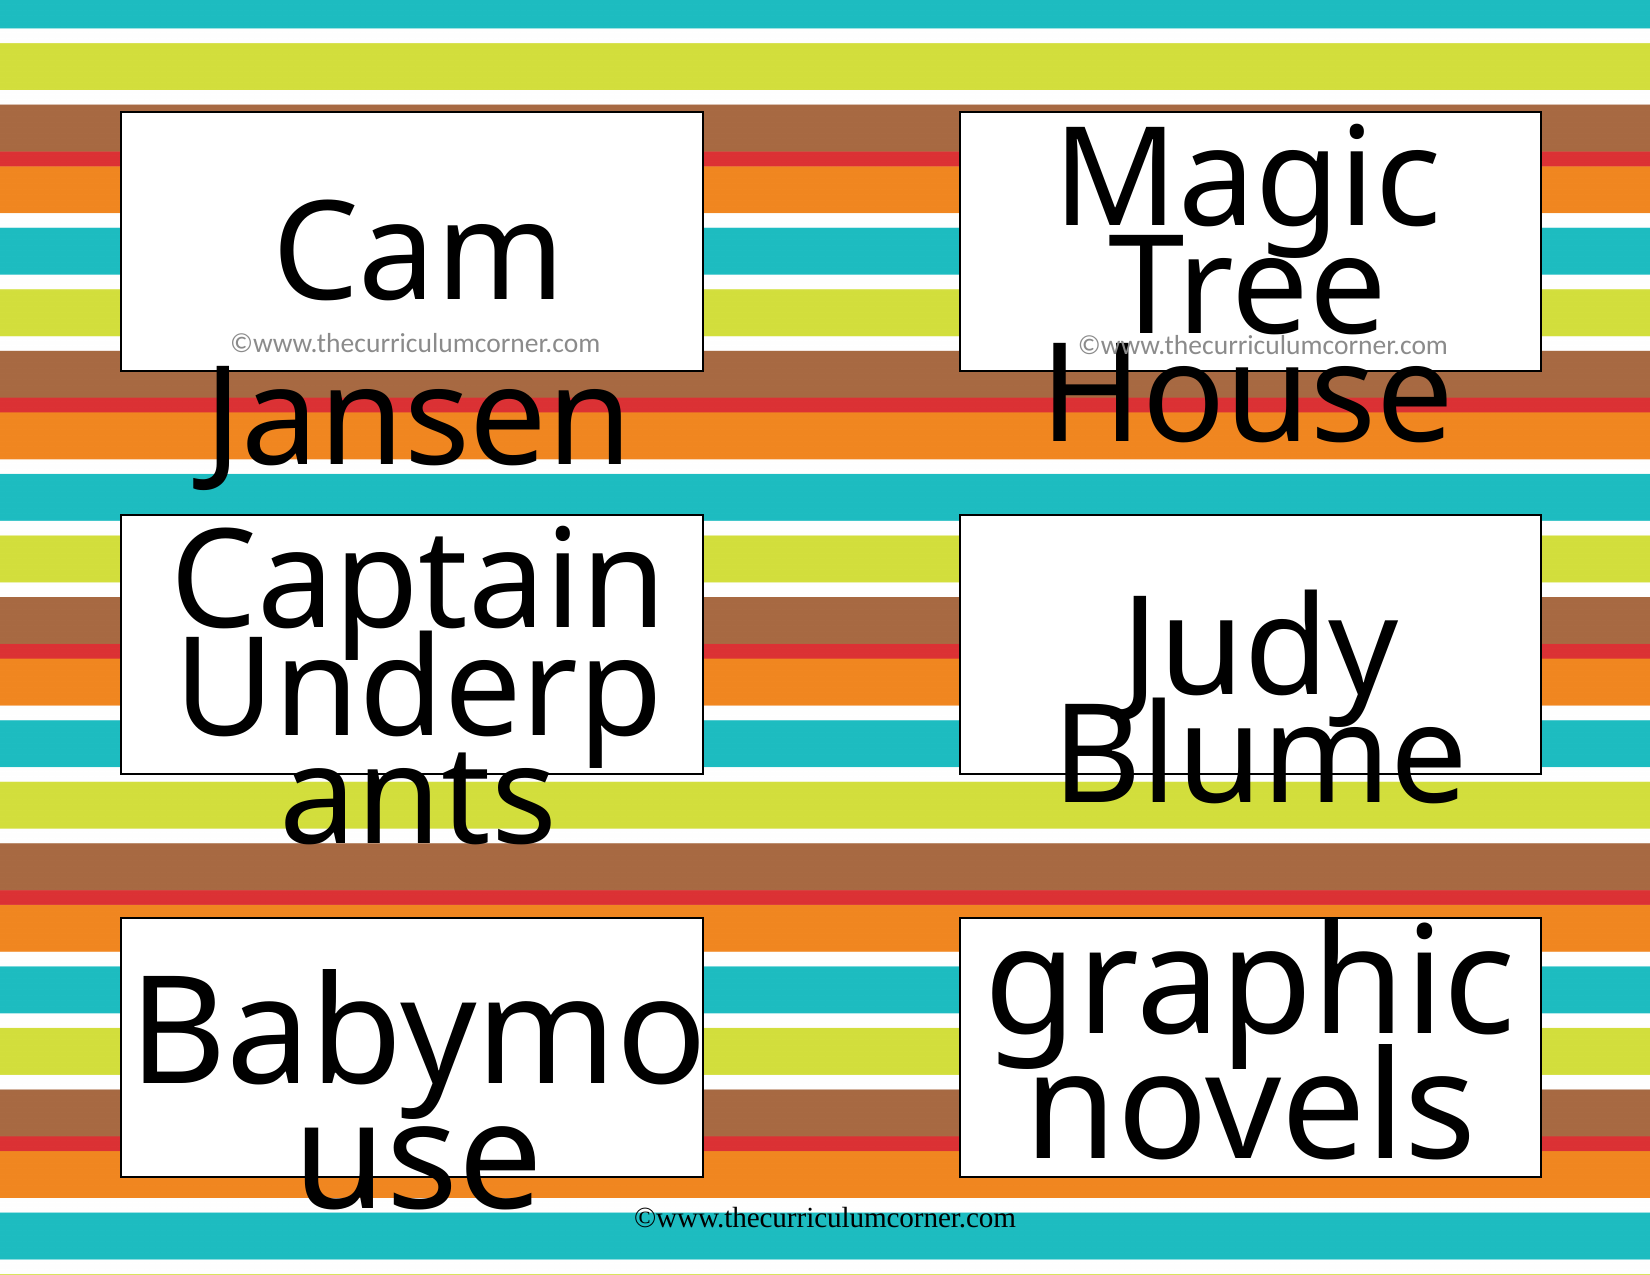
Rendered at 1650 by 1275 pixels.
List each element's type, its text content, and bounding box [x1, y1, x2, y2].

text_box Captain Underpants [137, 538, 700, 879]
text_box Babymouse [112, 980, 725, 1246]
text_box ©www.thecurriculumcorner.com [984, 309, 1542, 378]
text_box [120, 514, 704, 775]
text_box graphic novels [959, 931, 1542, 1197]
picture [0, 0, 1650, 1275]
text_box [959, 111, 1542, 372]
text_box Judy Blume [979, 606, 1542, 838]
text_box Cam Jansen [127, 154, 710, 500]
text_box [959, 514, 1542, 775]
text_box [959, 917, 1542, 931]
text_box [120, 917, 704, 980]
text_box ©www.thecurriculumcorner.com [136, 307, 694, 376]
text_box [120, 111, 704, 372]
text_box Magic Tree House [966, 137, 1529, 477]
footer ©www.thecurriculumcorner.com [546, 1181, 1104, 1250]
